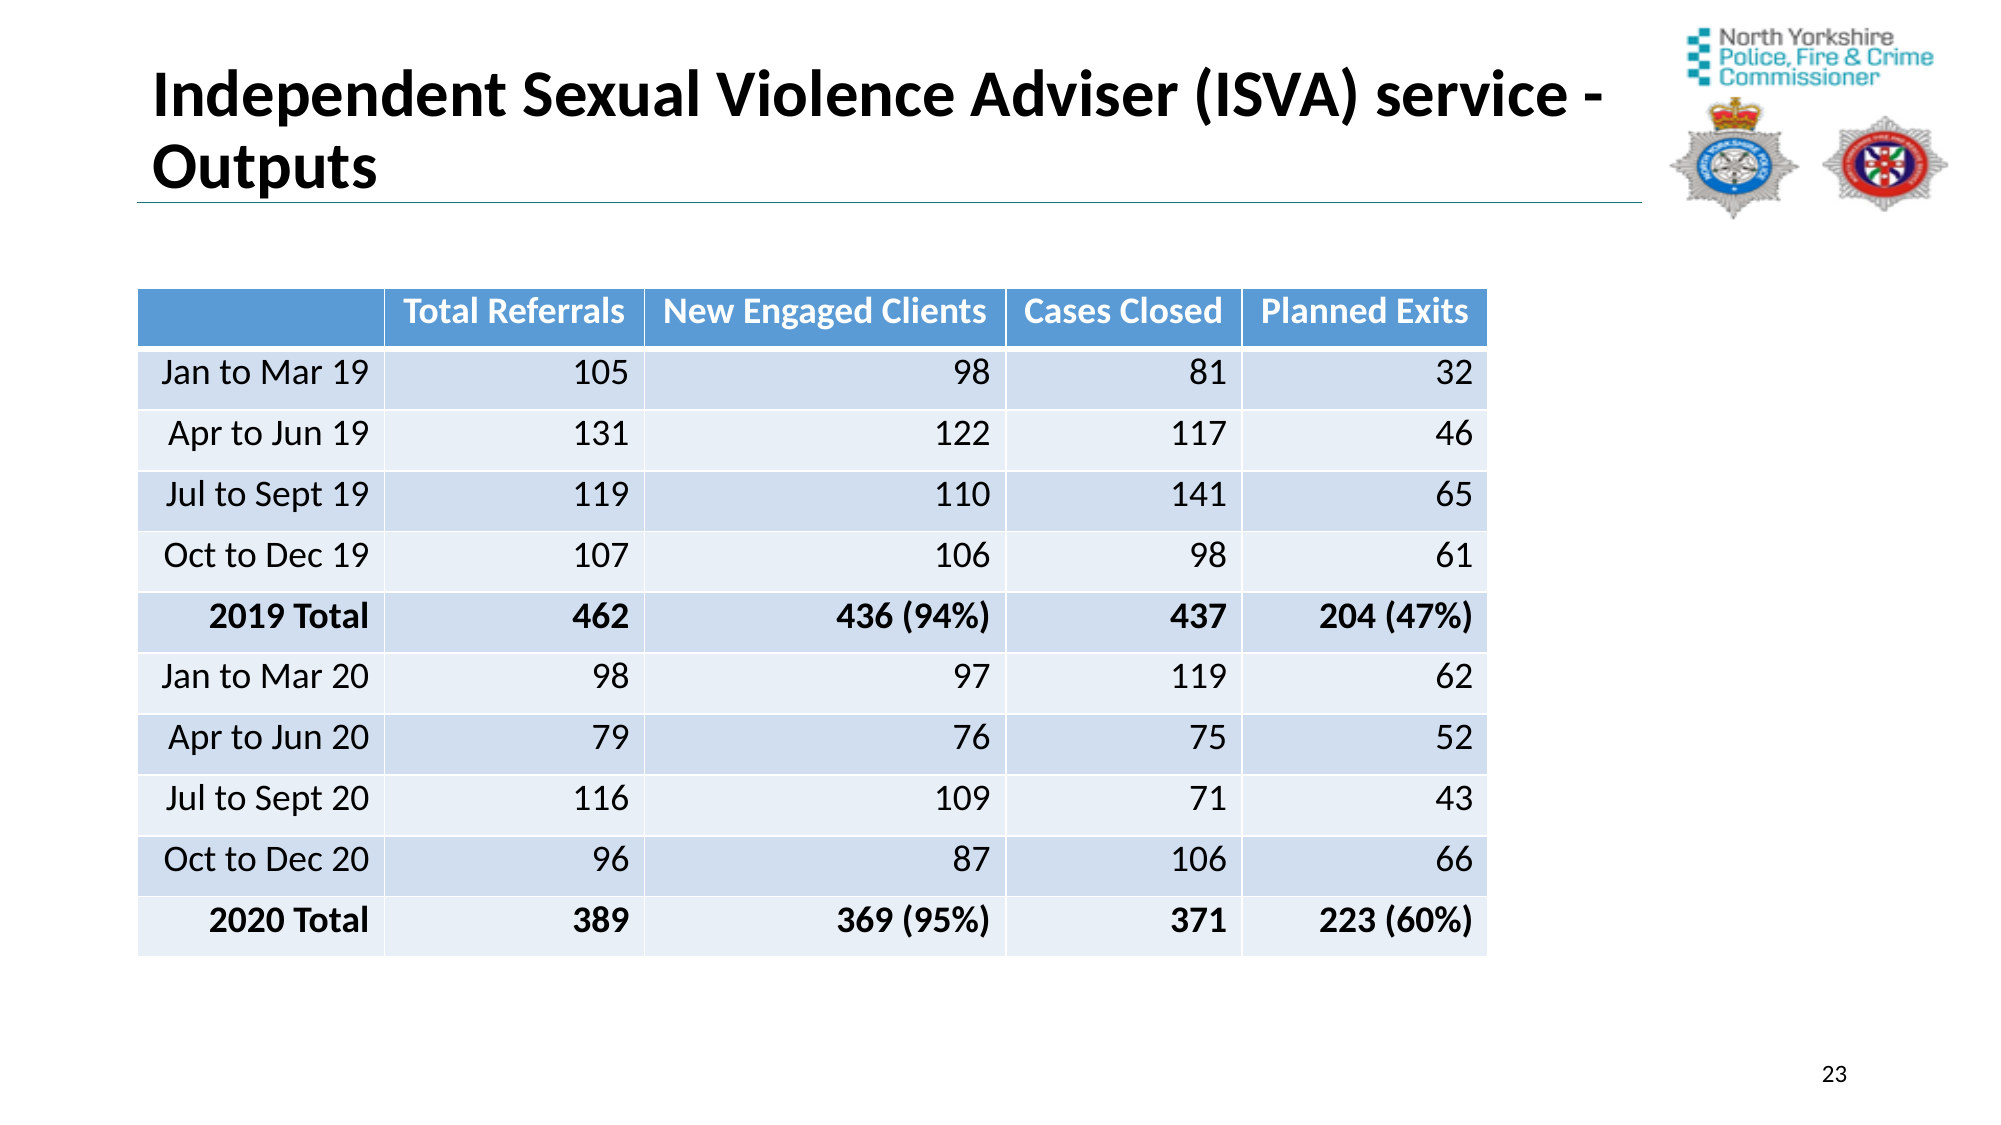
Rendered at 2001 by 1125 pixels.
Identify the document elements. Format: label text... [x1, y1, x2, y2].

table_header Planned Exits [1243, 289, 1487, 346]
table_cell 119 [385, 472, 644, 531]
table_cell 462 [385, 593, 644, 652]
table_cell 61 [1243, 532, 1487, 591]
table_cell Jan to Mar 19 [138, 352, 384, 409]
table_cell 437 [1007, 593, 1241, 652]
table_cell Jul to Sept 20 [138, 776, 384, 835]
slide_number 23 [1412, 1042, 1863, 1103]
table_cell 97 [645, 654, 1005, 713]
table_cell 76 [645, 715, 1005, 774]
table_cell 131 [385, 411, 644, 470]
table_cell 106 [1007, 837, 1241, 896]
table_cell 117 [1007, 411, 1241, 470]
table_cell 81 [1007, 352, 1241, 409]
table_cell 204 (47%) [1243, 593, 1487, 652]
table_cell 66 [1243, 837, 1487, 896]
table_cell 107 [385, 532, 644, 591]
table_header [138, 289, 384, 346]
table_cell 119 [1007, 654, 1241, 713]
table_cell 389 [385, 897, 644, 956]
table_cell 2019 Total [138, 593, 384, 652]
table_cell 32 [1243, 352, 1487, 409]
table_cell Oct to Dec 19 [138, 532, 384, 591]
table_header Cases Closed [1007, 289, 1241, 346]
table_cell 106 [645, 532, 1005, 591]
table_cell 369 (95%) [645, 897, 1005, 956]
table_cell Apr to Jun 19 [138, 411, 384, 470]
table_cell 62 [1243, 654, 1487, 713]
table_cell 98 [1007, 532, 1241, 591]
table_cell 116 [385, 776, 644, 835]
table_header New Engaged Clients [645, 289, 1005, 346]
table_cell Jul to Sept 19 [138, 472, 384, 531]
table_cell 141 [1007, 472, 1241, 531]
table_header Total Referrals [385, 289, 644, 346]
table_cell 71 [1007, 776, 1241, 835]
title Independent Sexual Violence Adviser (ISVA) service - Outputs [137, 59, 1642, 203]
table_cell 46 [1243, 411, 1487, 470]
table_cell 87 [645, 837, 1005, 896]
table_cell 65 [1243, 472, 1487, 531]
table_cell Apr to Jun 20 [138, 715, 384, 774]
table_cell 52 [1243, 715, 1487, 774]
table_cell 436 (94%) [645, 593, 1005, 652]
picture [1662, 19, 1959, 226]
table_cell 96 [385, 837, 644, 896]
table_cell 105 [385, 352, 644, 409]
table_cell 110 [645, 472, 1005, 531]
table_cell 98 [385, 654, 644, 713]
table_cell 223 (60%) [1243, 897, 1487, 956]
table_cell 75 [1007, 715, 1241, 774]
table_cell 98 [645, 352, 1005, 409]
table_cell 109 [645, 776, 1005, 835]
table_cell Jan to Mar 20 [138, 654, 384, 713]
table_cell 371 [1007, 897, 1241, 956]
table_cell Oct to Dec 20 [138, 837, 384, 896]
table_cell 79 [385, 715, 644, 774]
table_cell 122 [645, 411, 1005, 470]
table_cell 43 [1243, 776, 1487, 835]
table_cell 2020 Total [138, 897, 384, 956]
